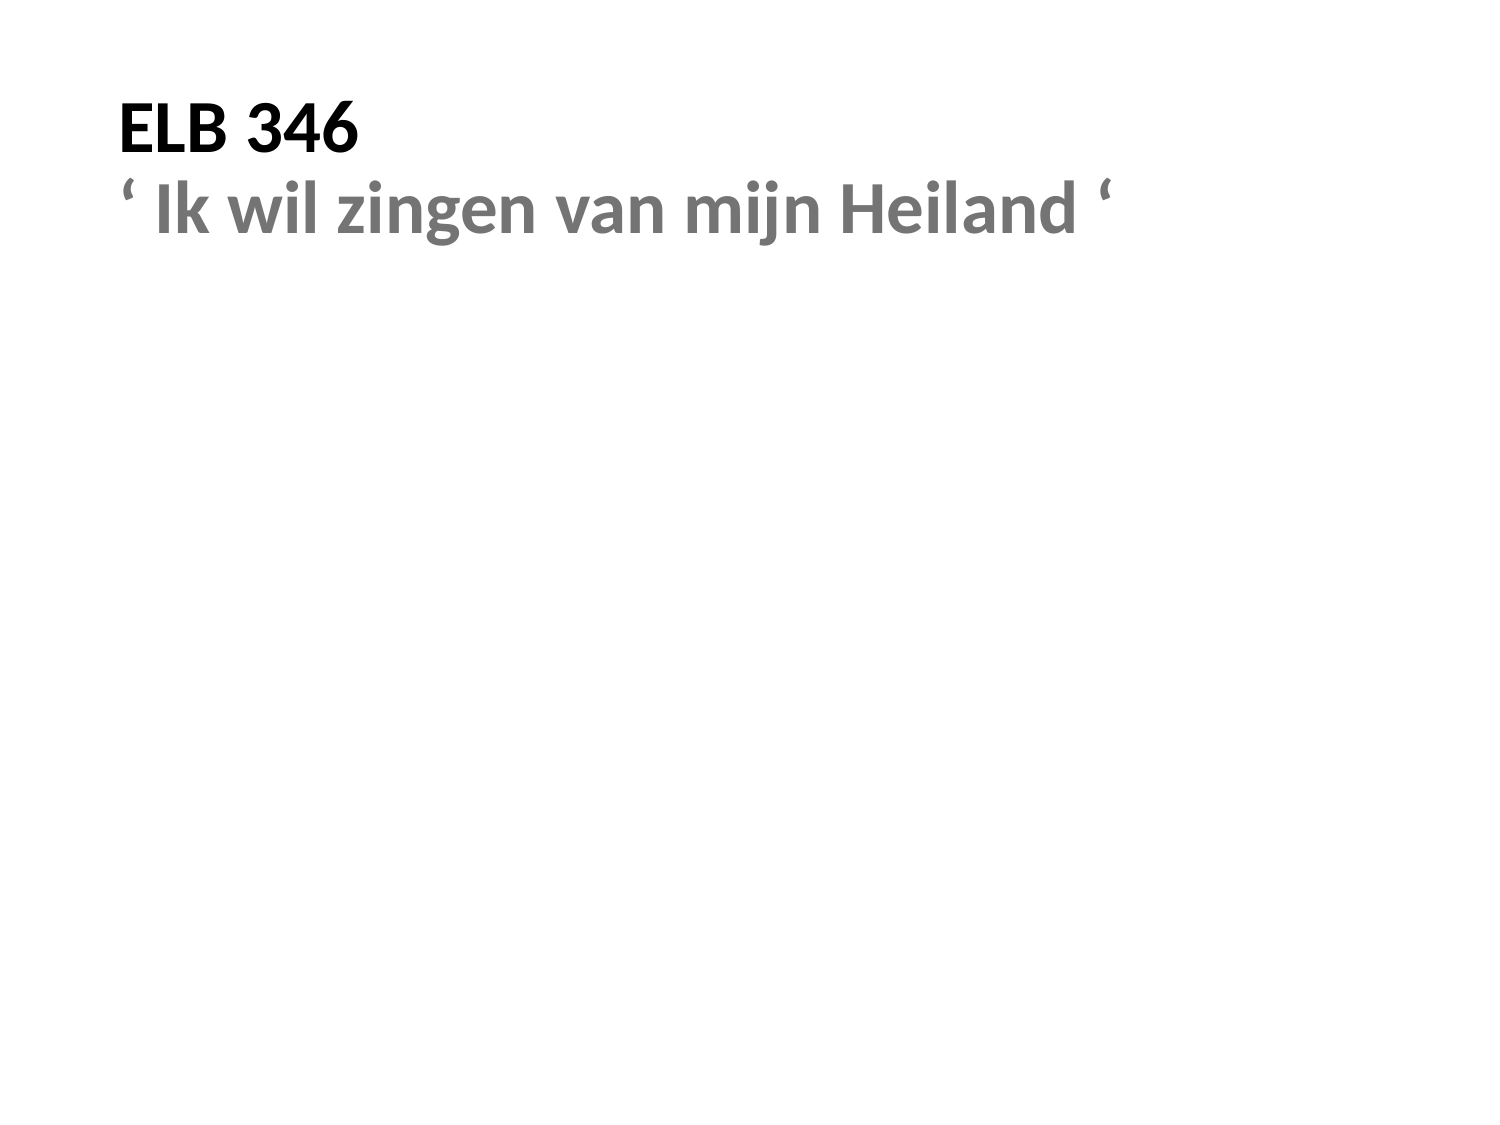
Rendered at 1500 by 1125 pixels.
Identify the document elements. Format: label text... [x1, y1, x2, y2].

title ELB 346 ‘ Ik wil zingen van mijn Heiland ‘ [103, 59, 1397, 278]
